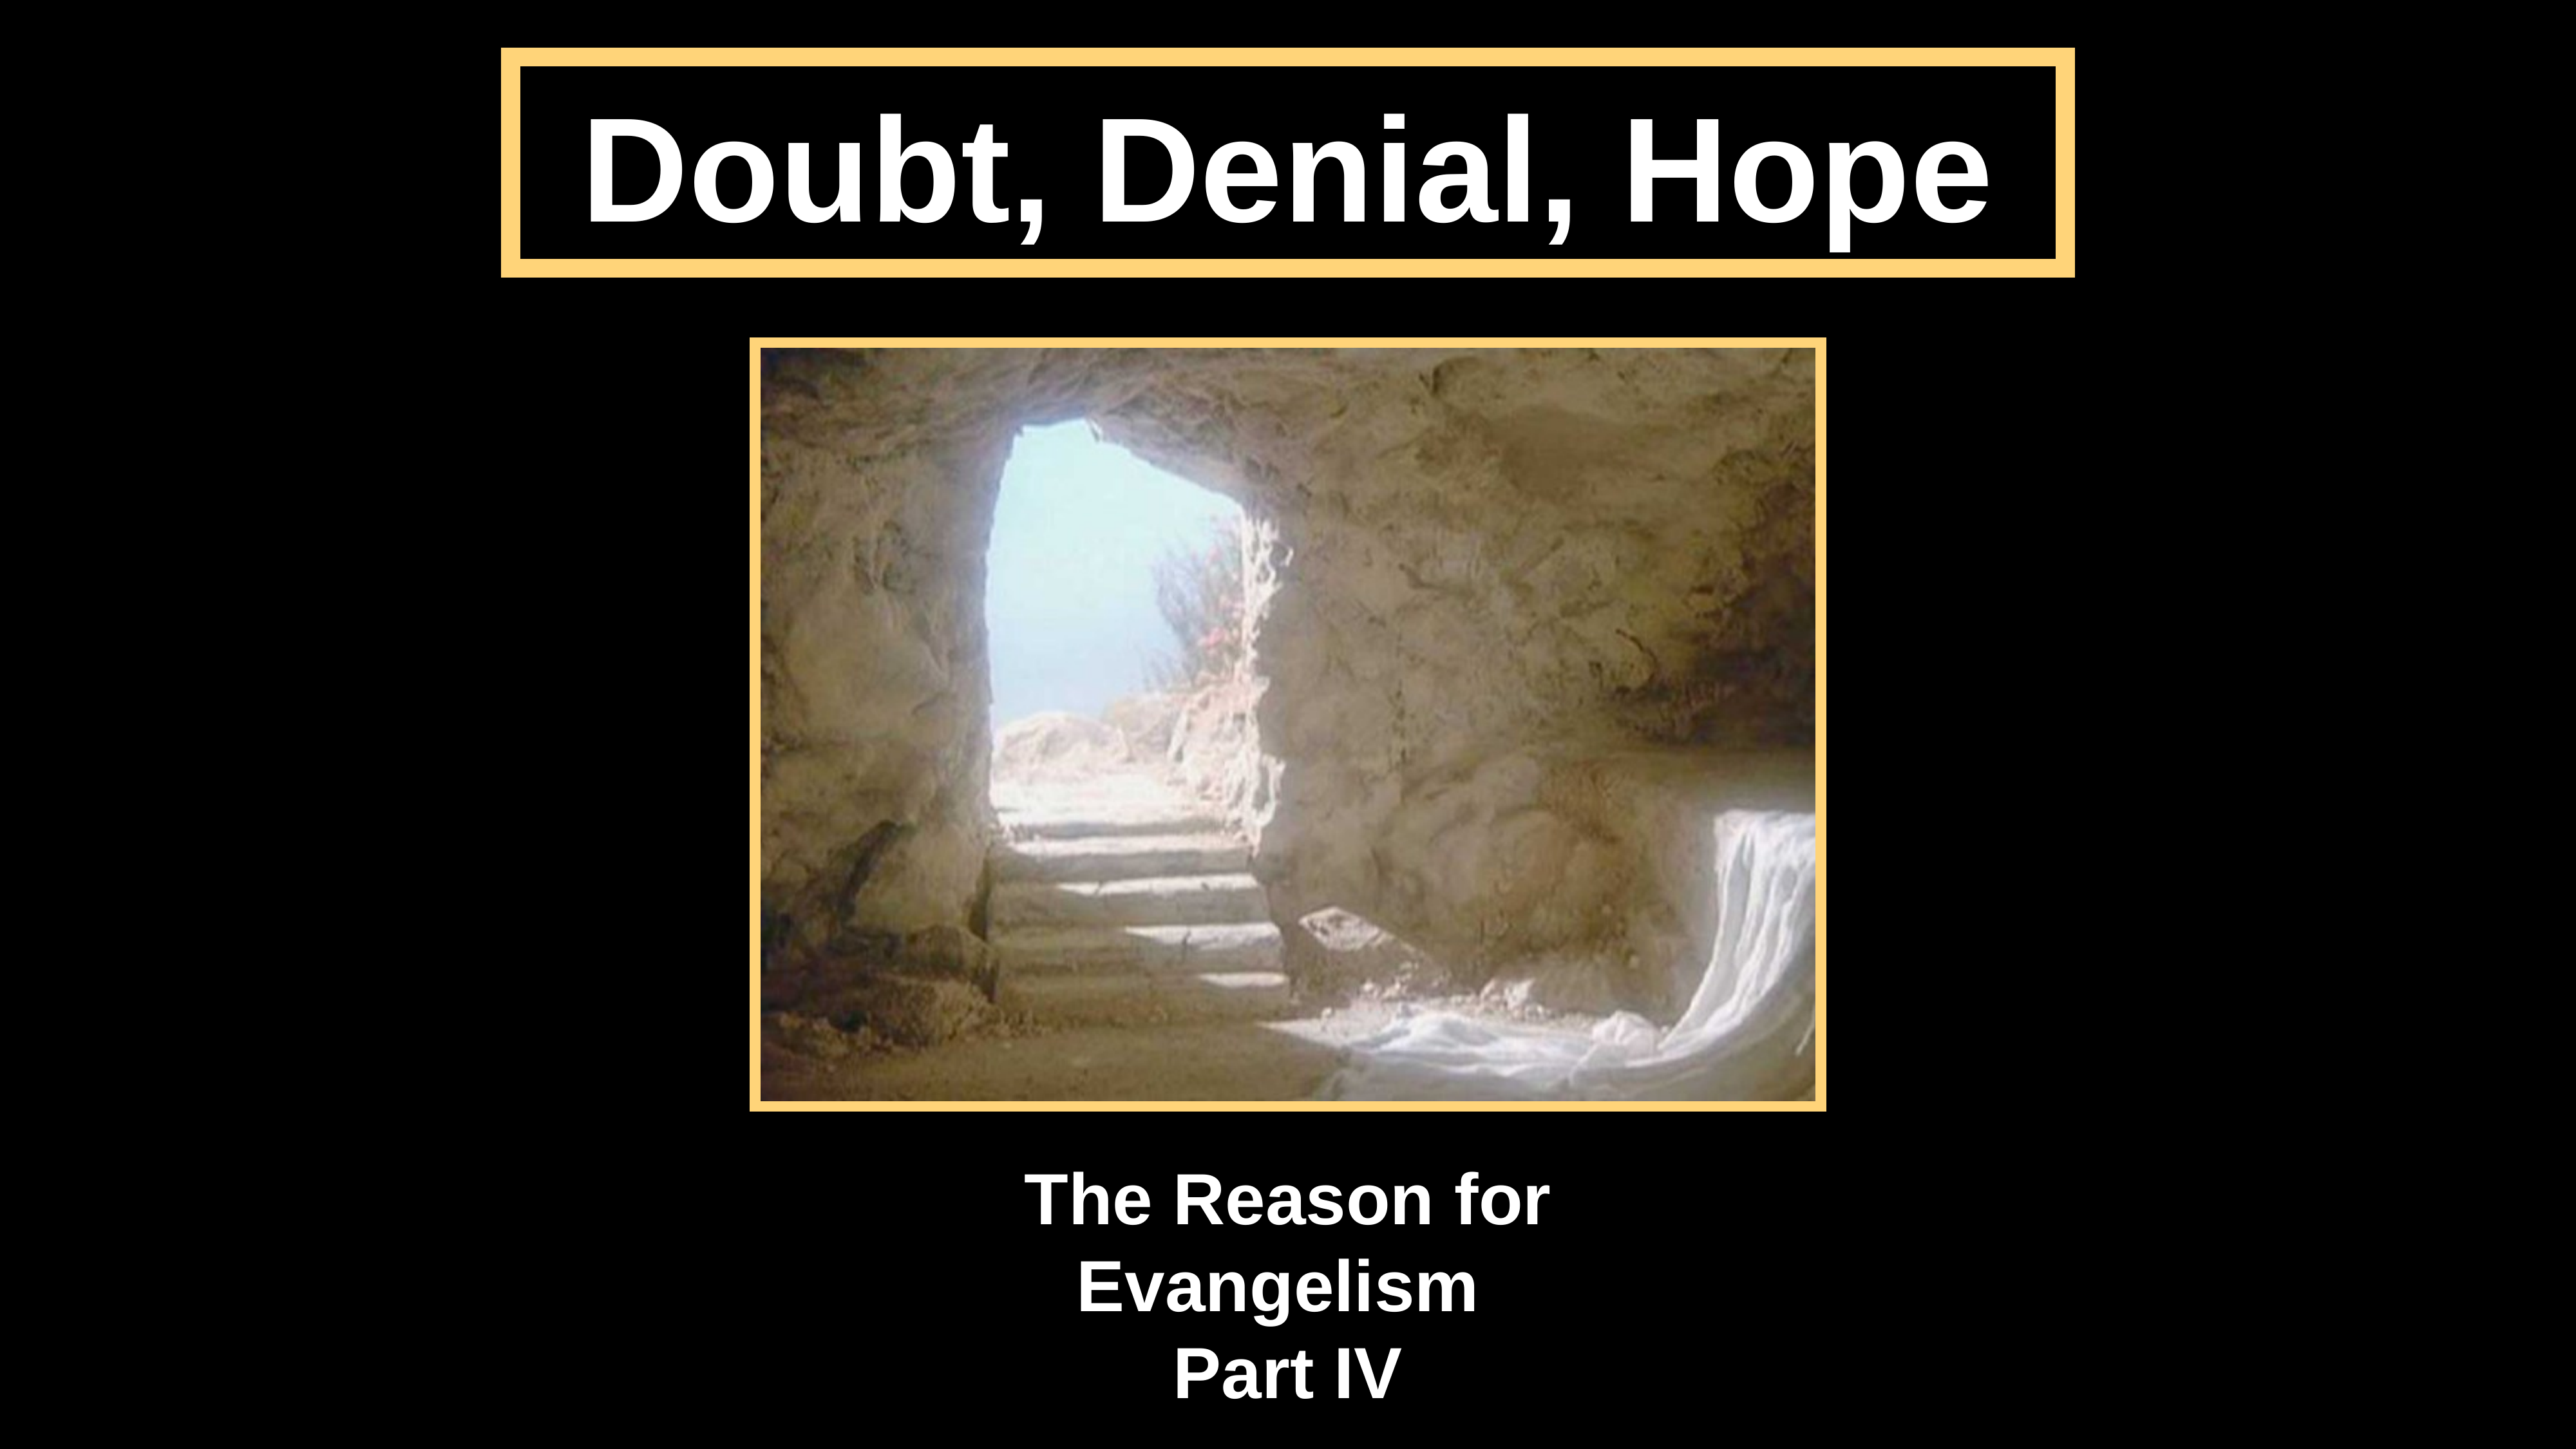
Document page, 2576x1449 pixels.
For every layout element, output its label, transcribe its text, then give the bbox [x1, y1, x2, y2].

picture [760, 347, 1816, 1102]
text_box The Reason for Evangelism Part IV [833, 1144, 1743, 1421]
title Doubt, Denial, Hope [510, 56, 2066, 269]
